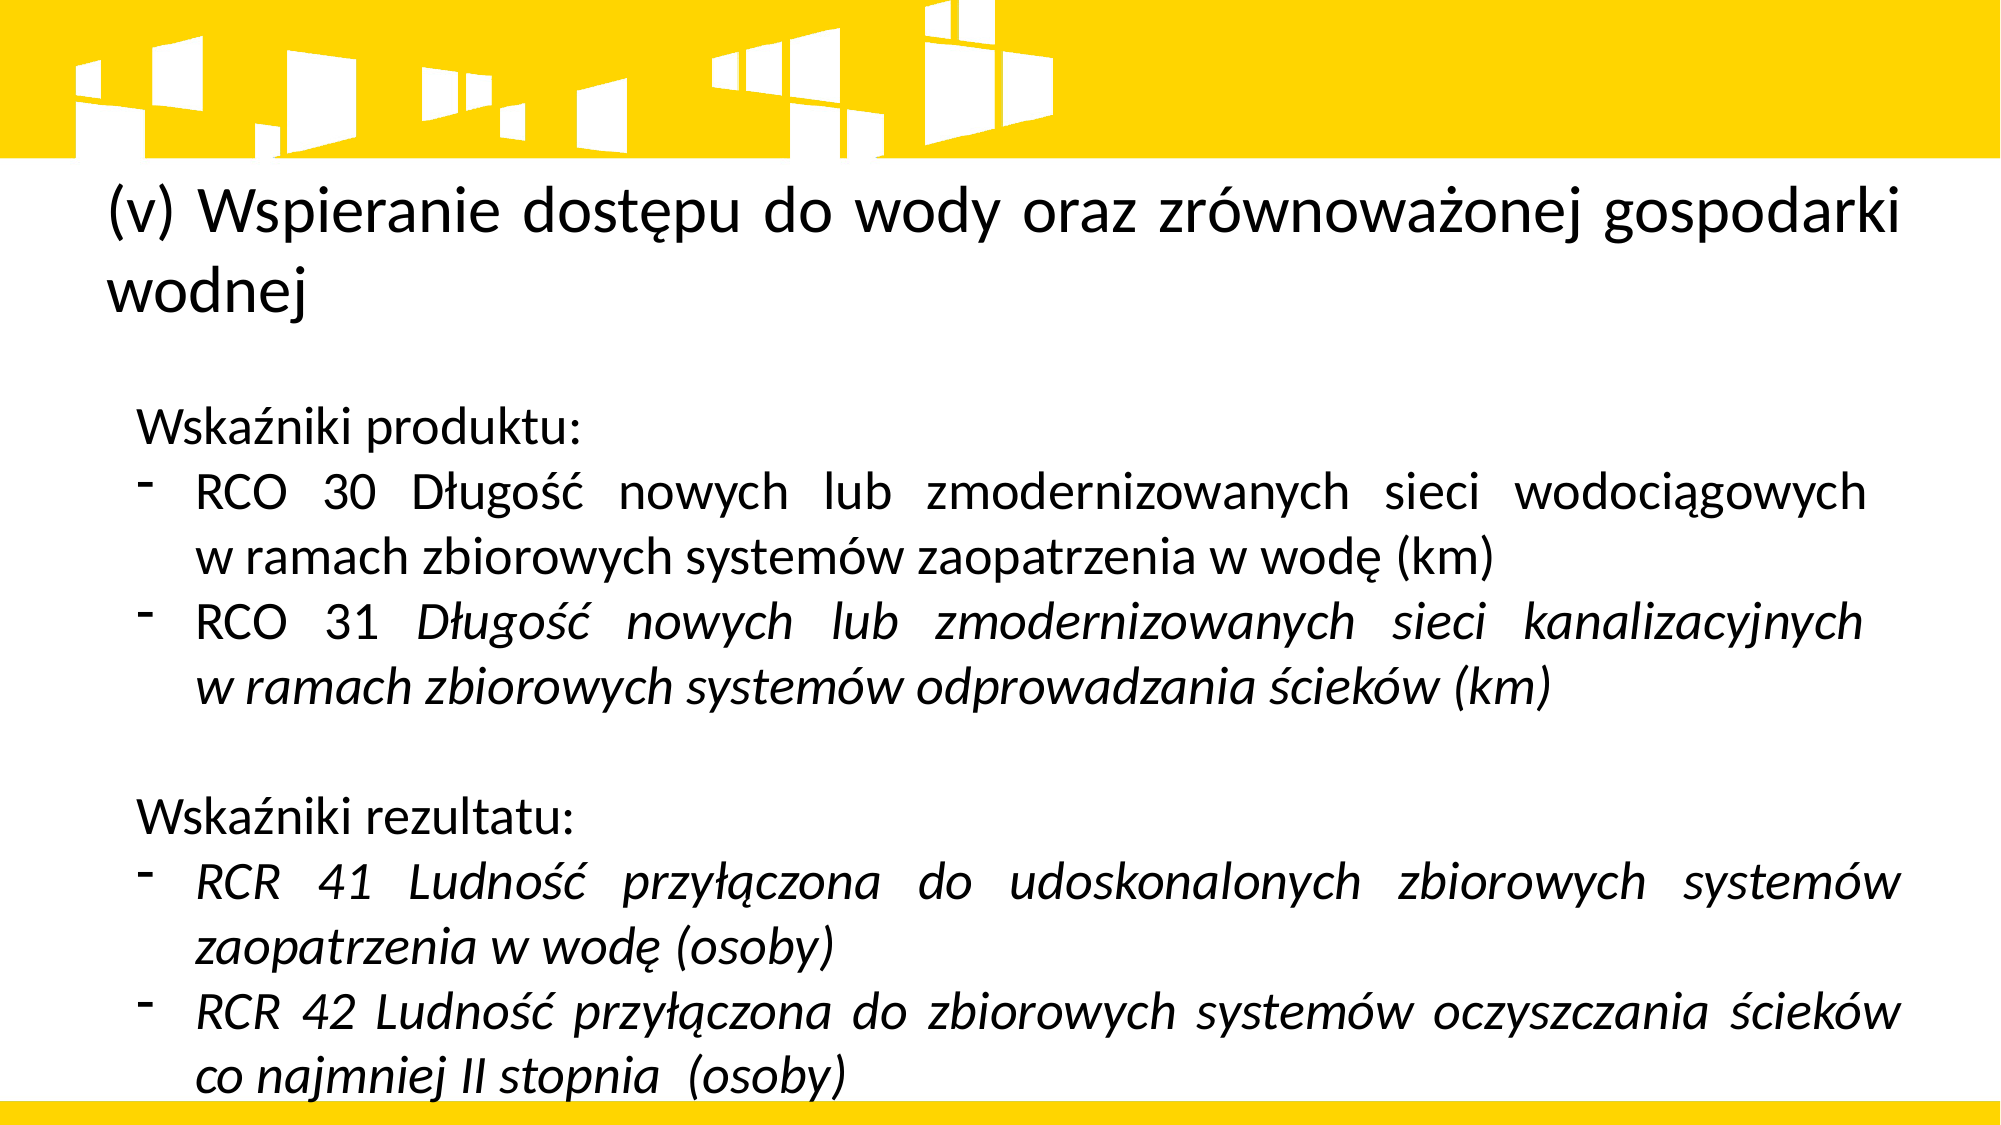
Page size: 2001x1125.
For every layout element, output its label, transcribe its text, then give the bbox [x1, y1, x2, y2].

text_box (v) Wspieranie dostępu do wody oraz zrównoważonej gospodarki wodnej Wskaźniki produktu: RCO 30 Długość nowych lub zmodernizowanych sieci wodociągowych w ramach zbiorowych systemów zaopatrzenia w wodę (km) RCO 31 Długość nowych lub zmodernizowanych sieci kanalizacyjnych w ramach zbiorowych systemów odprowadzania ścieków (km) Wskaźniki rezultatu: RCR 41 Ludność przyłączona do udoskonalonych zbiorowych systemów zaopatrzenia w wodę (osoby) RCR 42 Ludność przyłączona do zbiorowych systemów oczyszczania ścieków co najmniej II stopnia (osoby) [91, 100, 1919, 1125]
text_box [261, 71, 1733, 100]
picture [0, 0, 2001, 1125]
